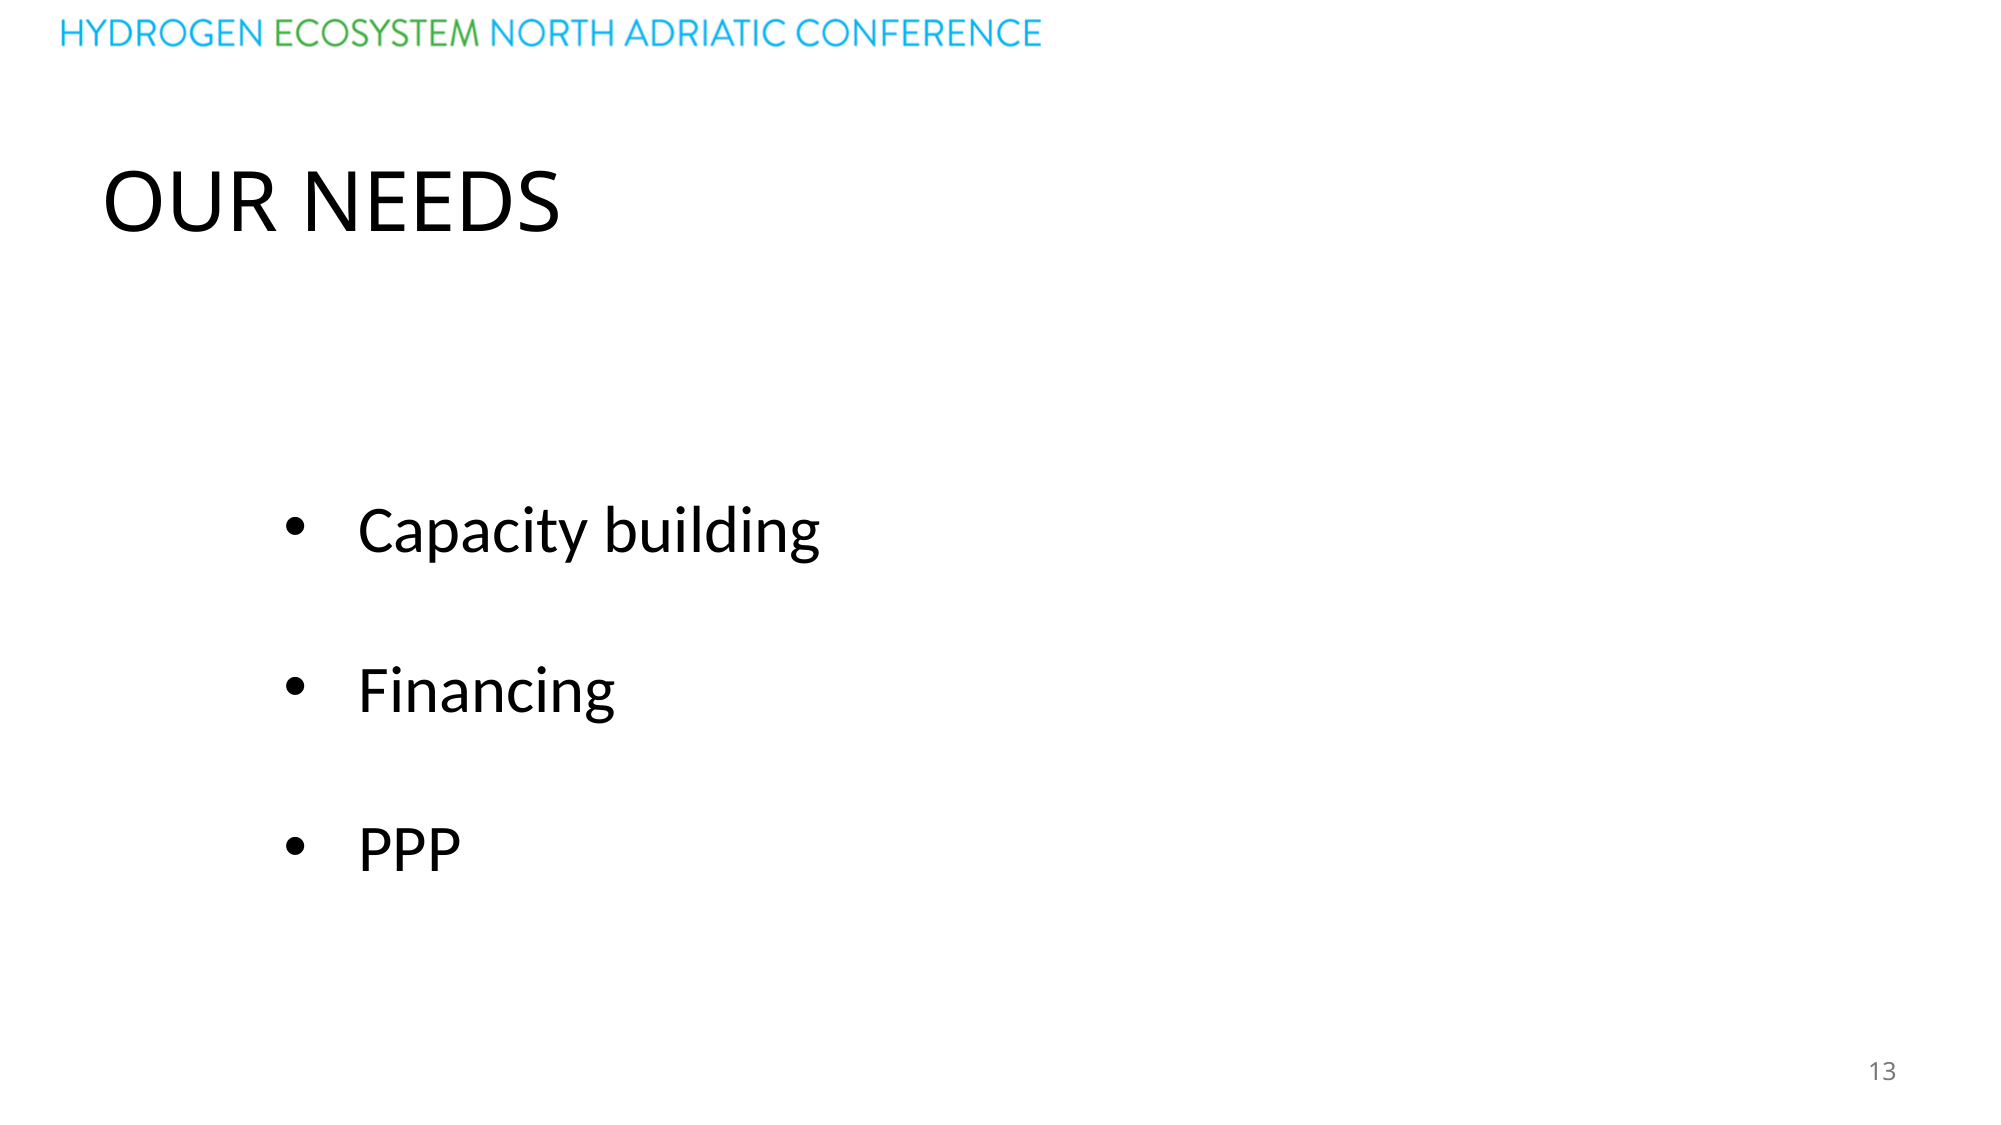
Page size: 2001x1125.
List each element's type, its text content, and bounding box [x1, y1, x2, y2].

title OUR NEEDS [85, 129, 1811, 211]
slide_number 13 [1461, 1042, 1912, 1103]
text_box [62, 211, 1914, 926]
picture [50, 8, 1052, 60]
text_box [58, 314, 1837, 1029]
text_box Capacity building Financing PPP [268, 478, 948, 938]
